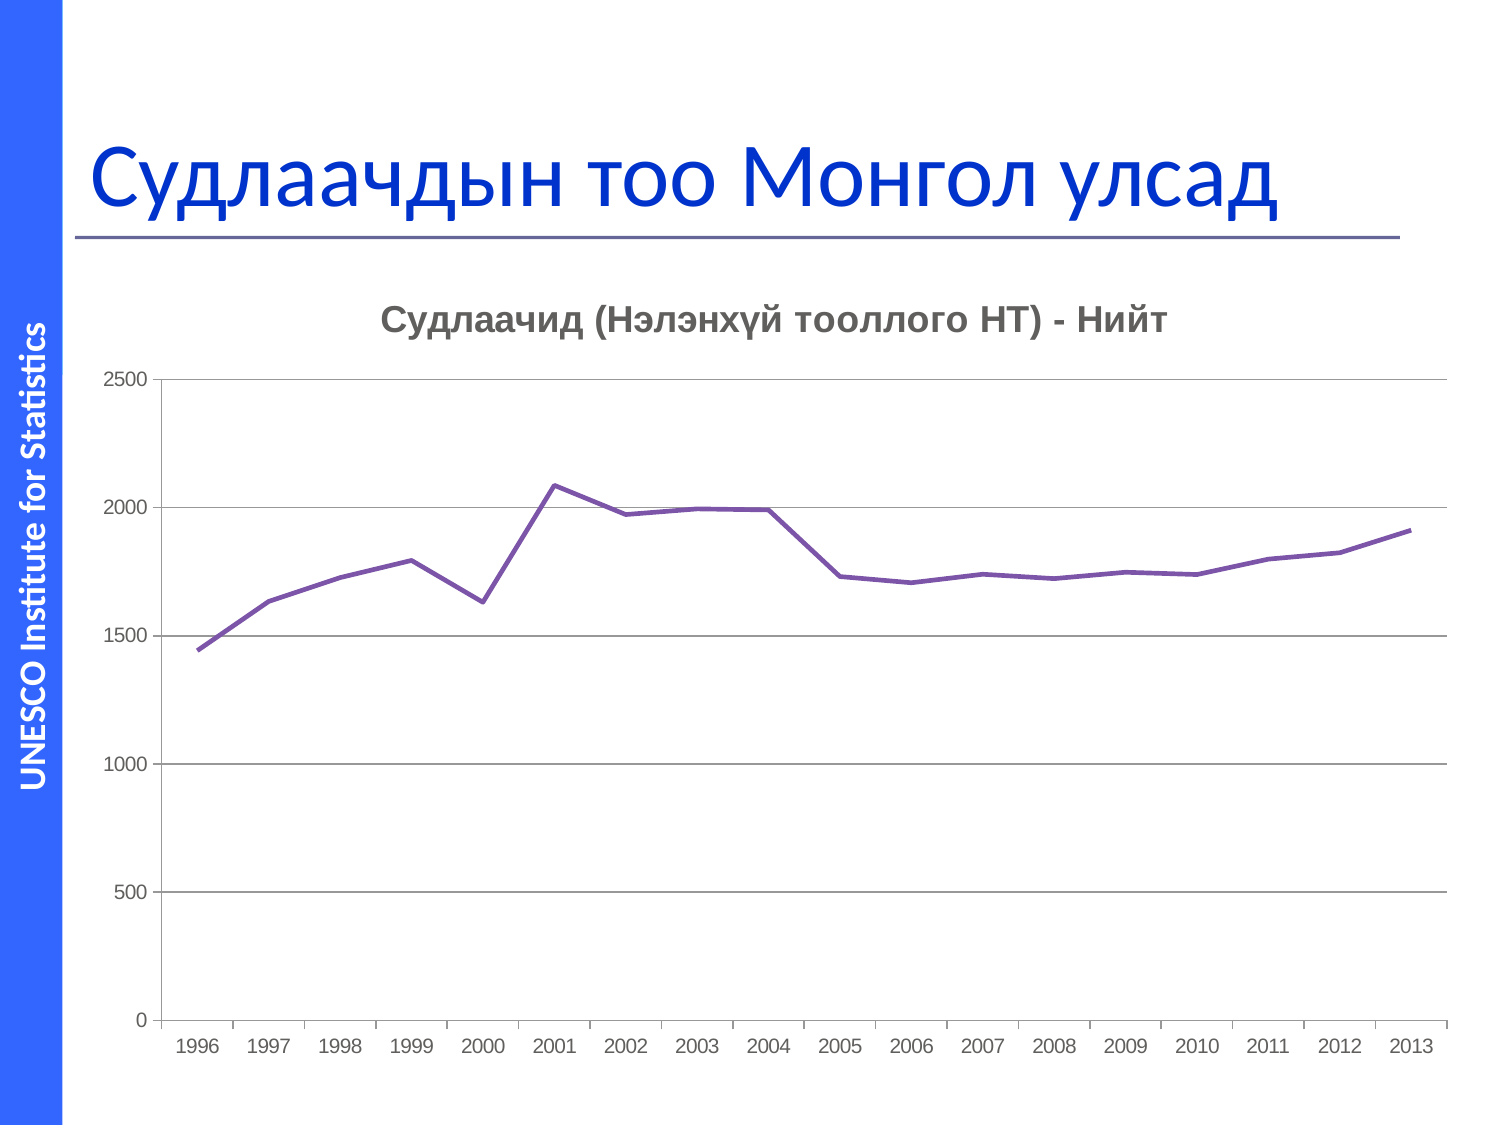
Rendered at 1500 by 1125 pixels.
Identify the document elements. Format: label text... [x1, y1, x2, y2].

chart [74, 262, 1476, 1076]
title Судлаачдын тоо Монгол улсад [75, 45, 1425, 233]
